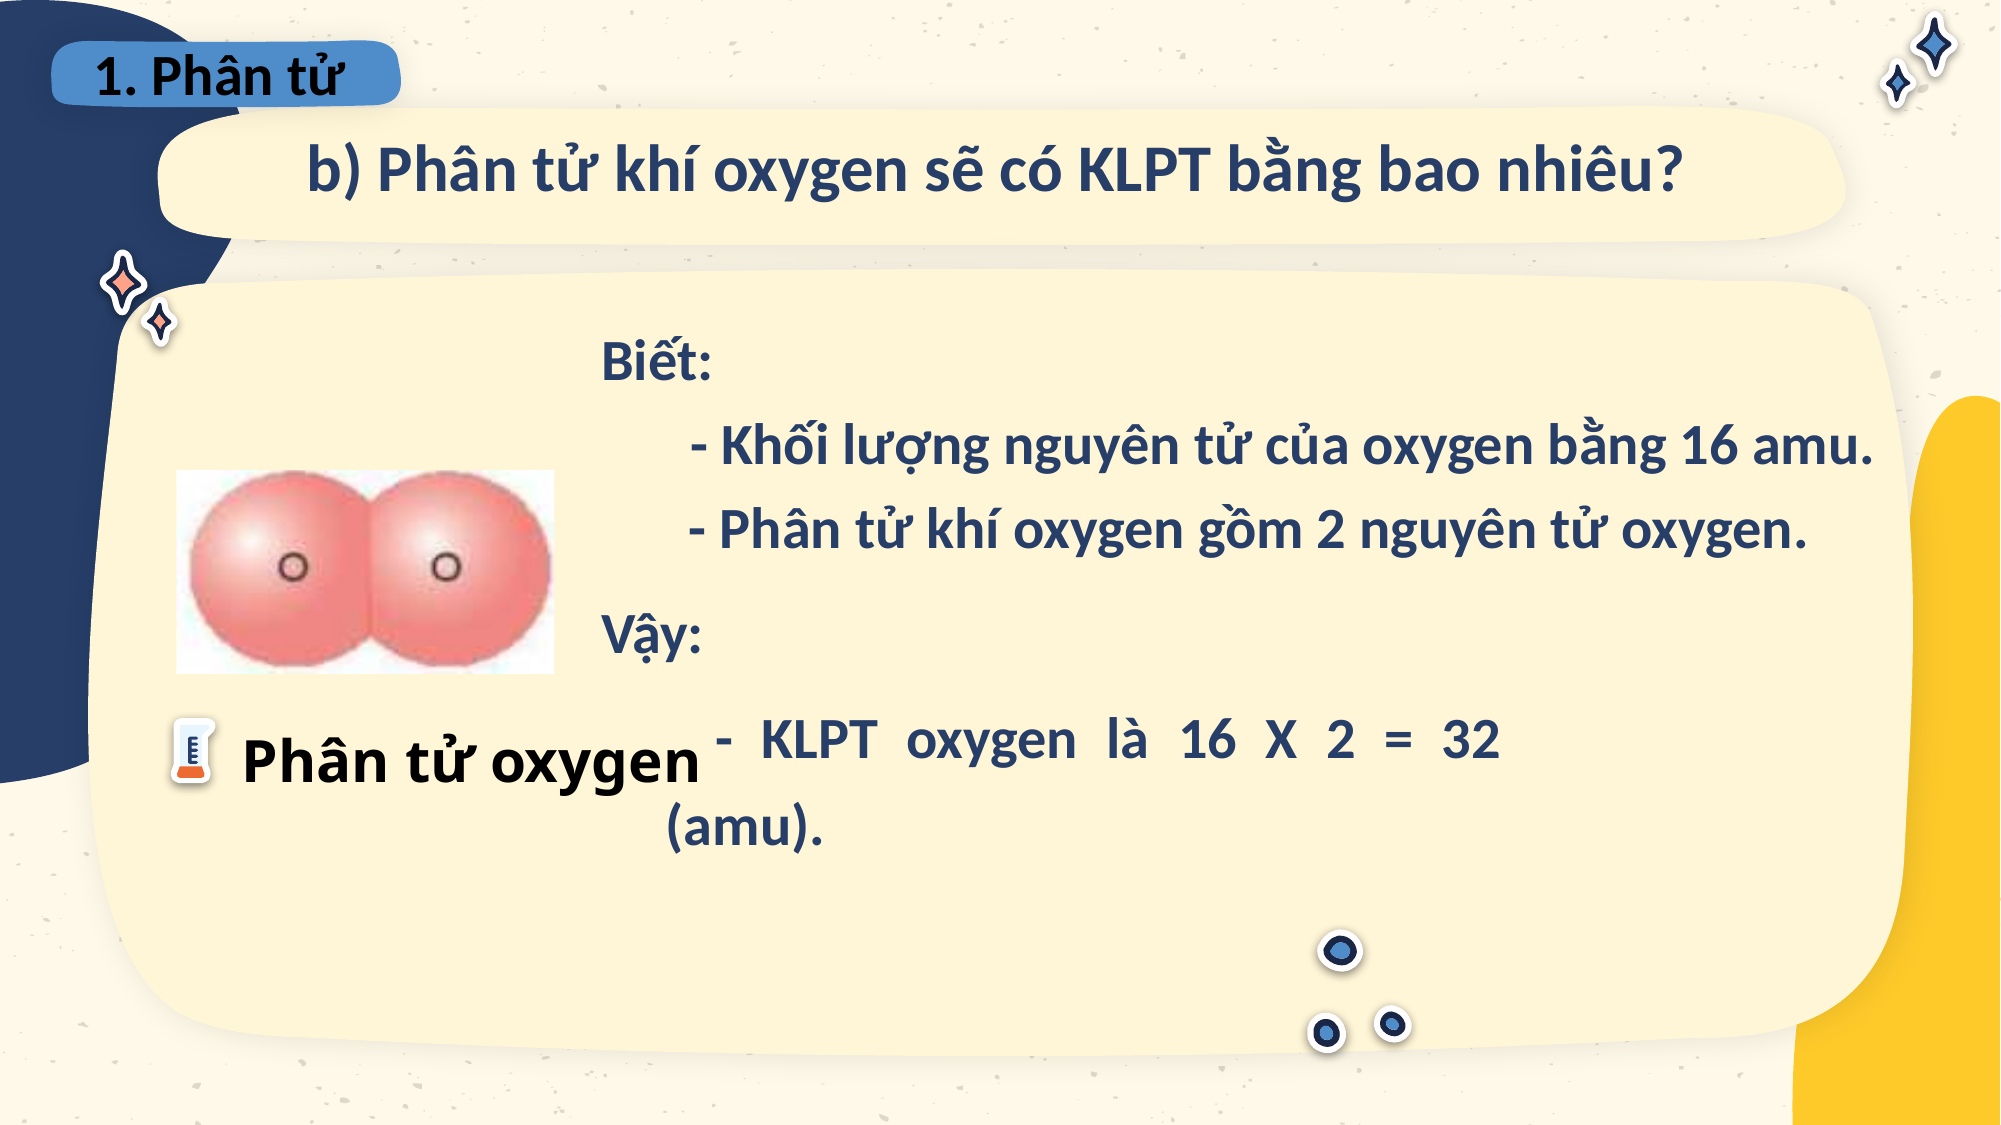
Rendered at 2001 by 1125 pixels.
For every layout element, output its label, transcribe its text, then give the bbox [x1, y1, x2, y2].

text_box - Khối lượng nguyên tử của oxygen bằng 16 amu. [675, 398, 1904, 484]
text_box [1305, 949, 1421, 1044]
text_box [51, 40, 401, 108]
text_box Vậy: [586, 587, 732, 673]
text_box Phân tử oxygen [221, 704, 733, 795]
text_box - KLPT oxygen là 16 X 2 = 32 (amu). [650, 675, 1517, 778]
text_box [1885, 17, 1953, 103]
text_box - Phân tử khí oxygen gồm 2 nguyên tử oxygen. [674, 483, 1824, 568]
text_box 1. Phân tử [0, 17, 366, 74]
title b) Phân tử khí oxygen sẽ có KLPT bằng bao nhiêu? [146, 126, 1847, 379]
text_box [176, 724, 211, 779]
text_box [105, 255, 173, 341]
text_box Biết: [586, 314, 742, 400]
picture [176, 470, 555, 674]
